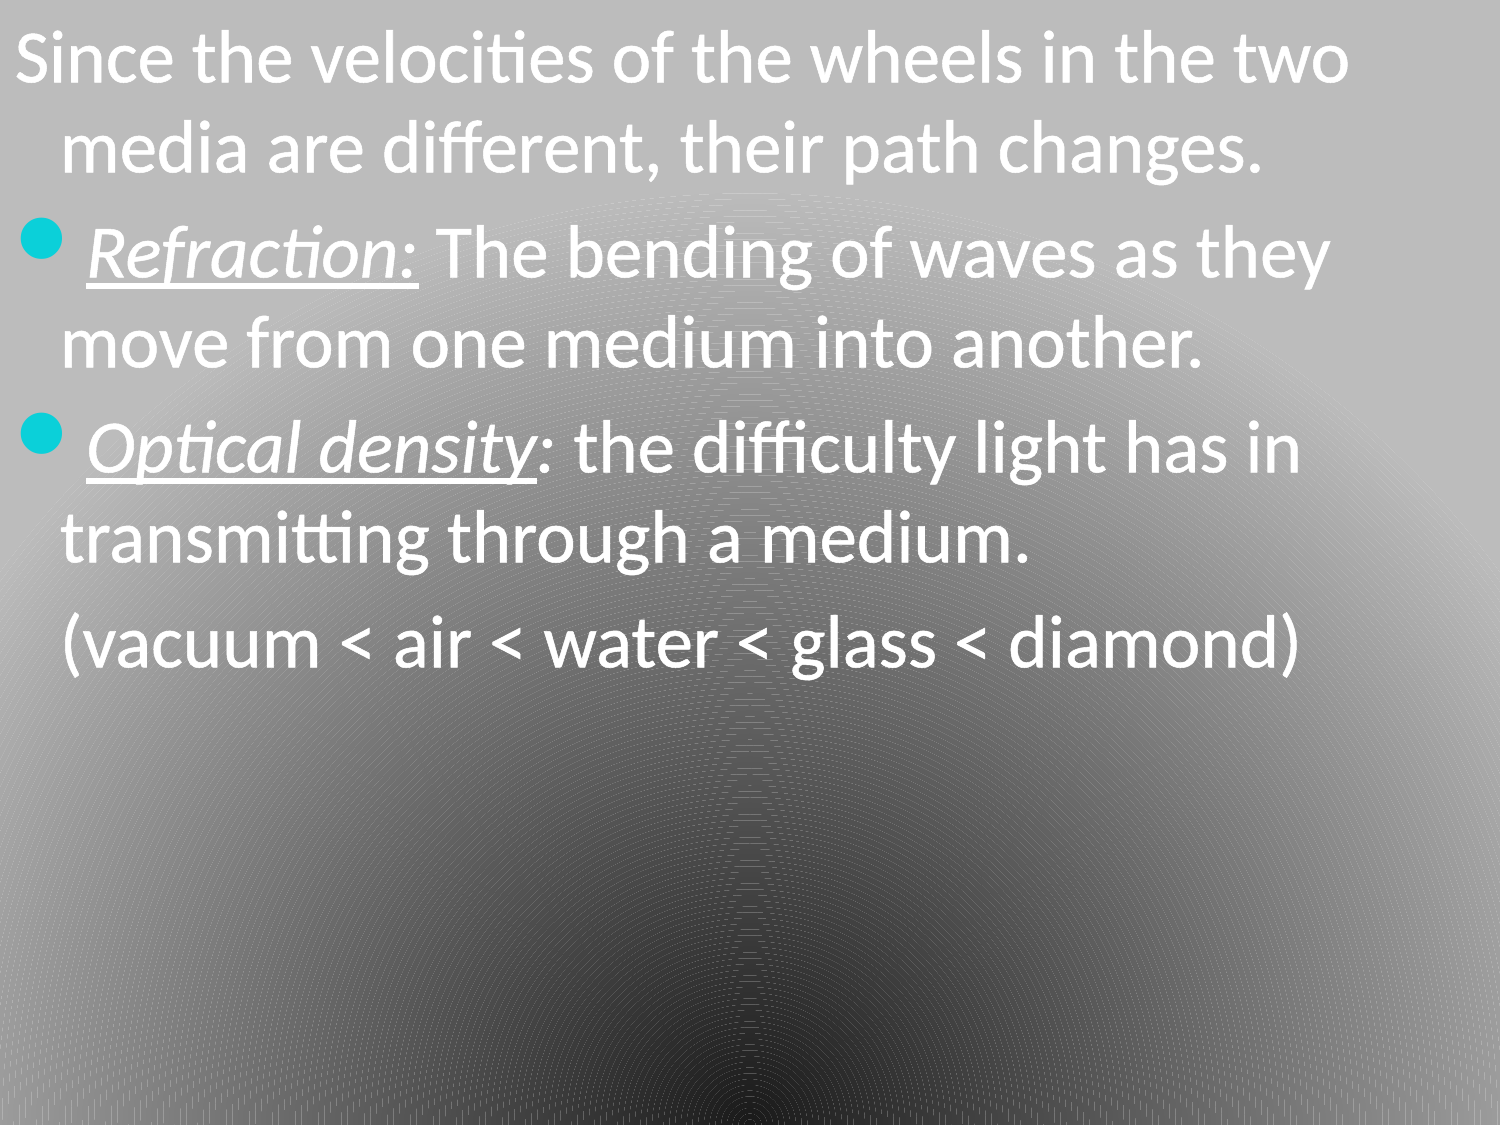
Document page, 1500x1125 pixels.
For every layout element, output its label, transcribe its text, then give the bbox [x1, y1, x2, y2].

list Since the velocities of the wheels in the two media are different, their path changes. Refraction: The bending of waves as they move from one medium into another. Optical density: the difficulty light has in transmitting through a medium. (vacuum < air < water < glass < diamond) [0, 0, 1500, 1125]
